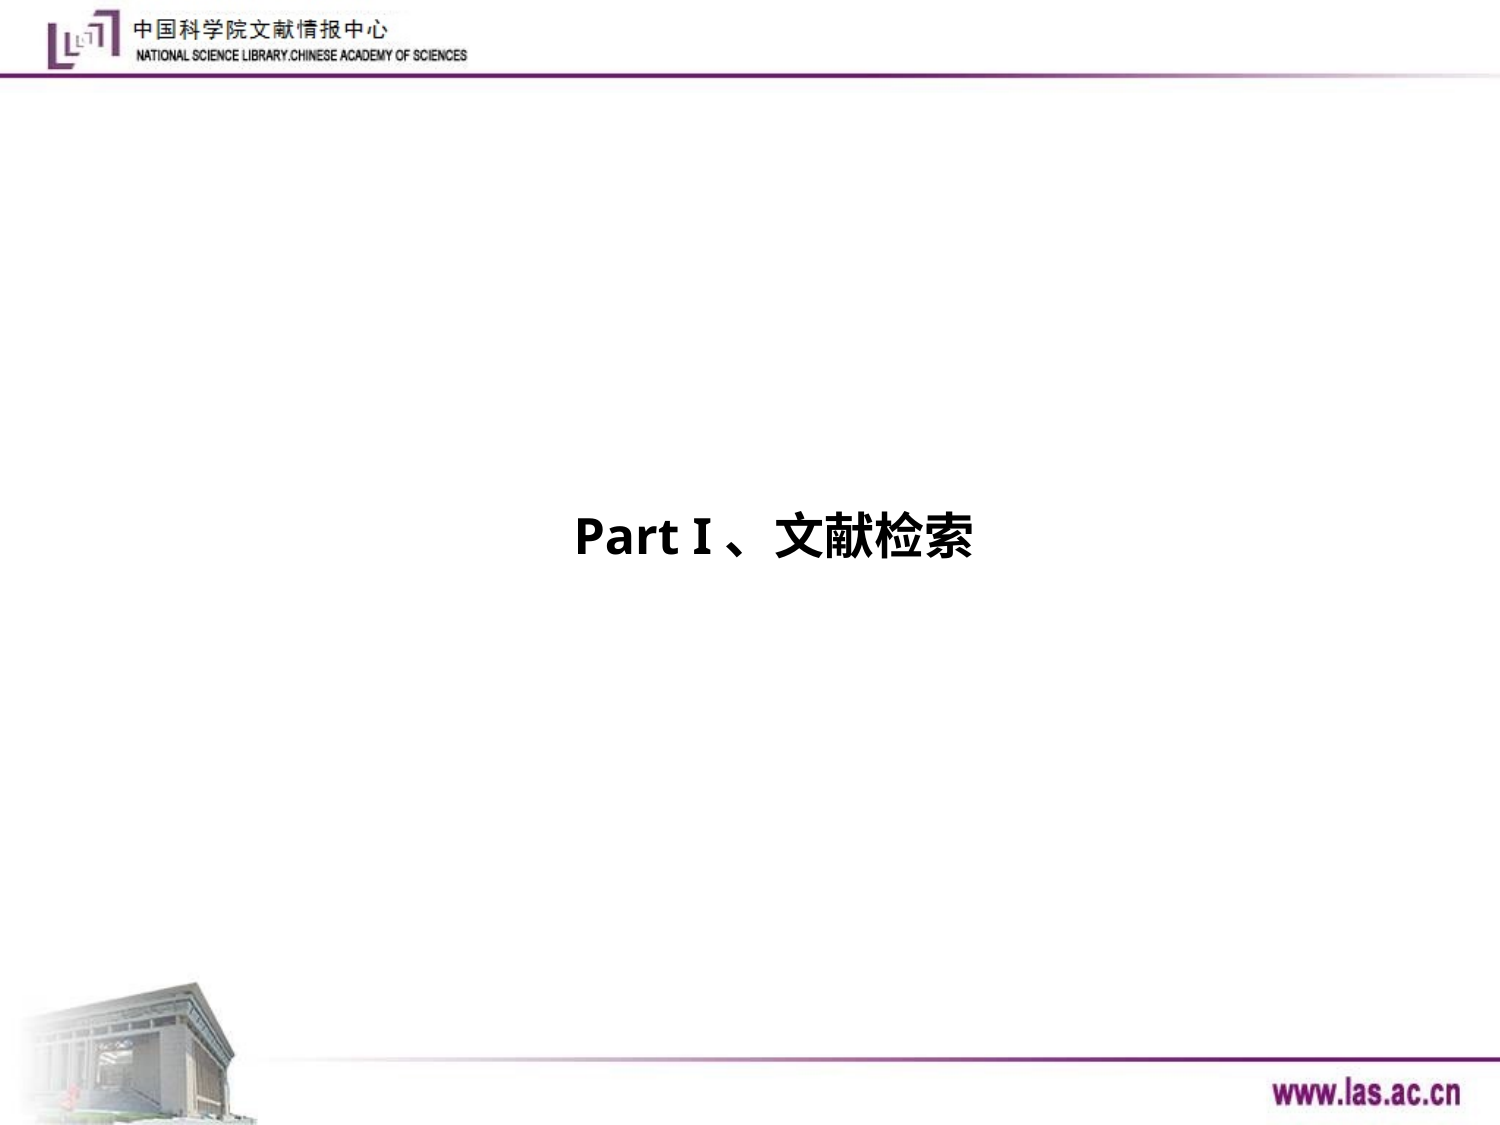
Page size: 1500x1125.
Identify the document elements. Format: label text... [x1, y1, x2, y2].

picture [0, 0, 1500, 1125]
list Part I、文献检索 [61, 479, 1412, 587]
